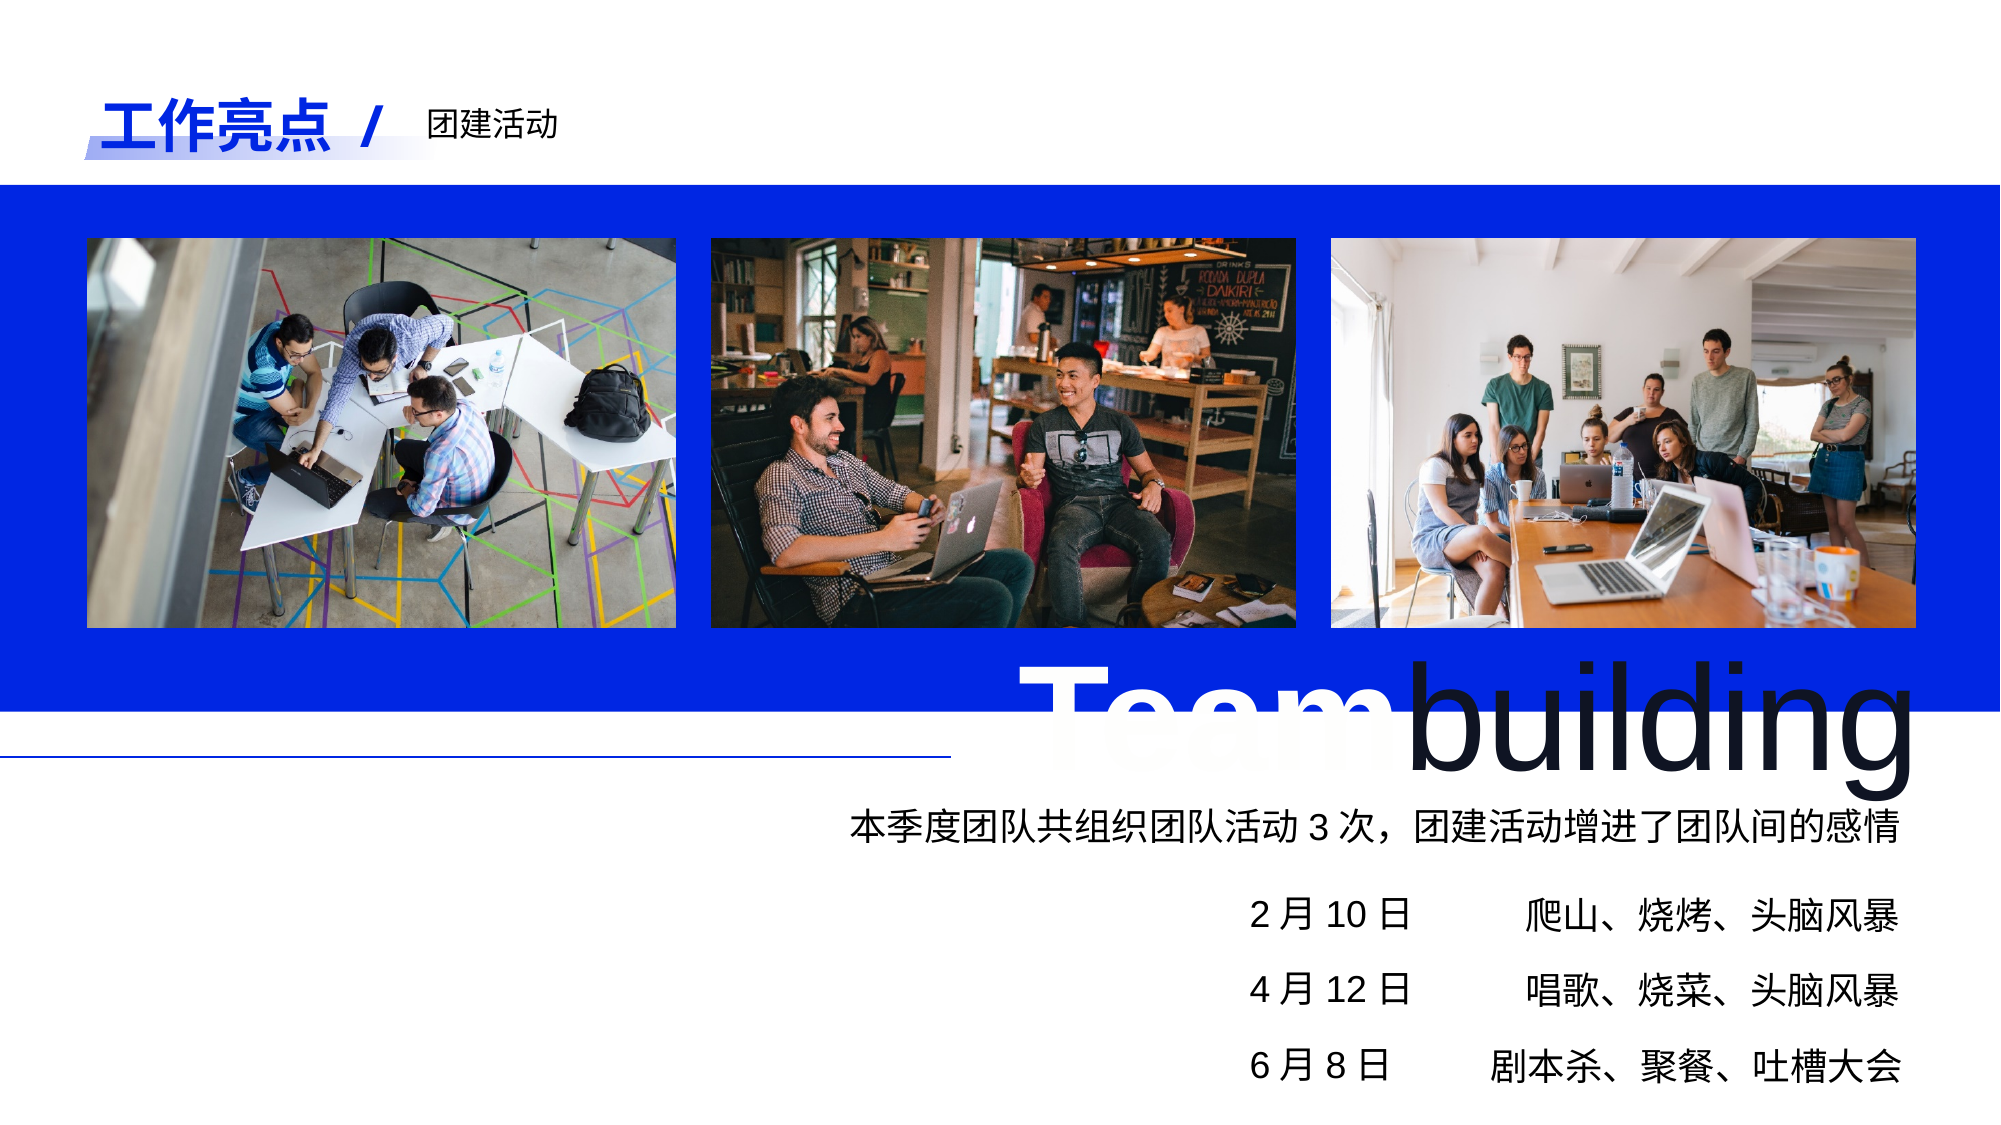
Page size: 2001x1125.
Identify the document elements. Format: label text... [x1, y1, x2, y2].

text_box [0, 184, 2000, 713]
text_box 剧本杀、聚餐、吐槽大会 [1462, 1026, 1918, 1092]
list 工作亮点 / [84, 81, 588, 153]
text_box 唱歌、烧菜、头脑风暴 [1494, 950, 1916, 1016]
text_box 6月8日 [1234, 1024, 1430, 1090]
text_box Teambuilding [1003, 613, 1936, 810]
picture [711, 238, 1296, 628]
picture [87, 238, 676, 628]
text_box 4月12日 [1234, 948, 1430, 1014]
text_box 2月10日 [1234, 873, 1430, 939]
picture [1331, 238, 1916, 628]
text_box 爬山、烧烤、头脑风暴 [1494, 875, 1916, 941]
text_box 团建活动 [411, 95, 712, 152]
text_box 本季度团队共组织团队活动3次，团建活动增进了团队间的感情 [807, 786, 1916, 853]
